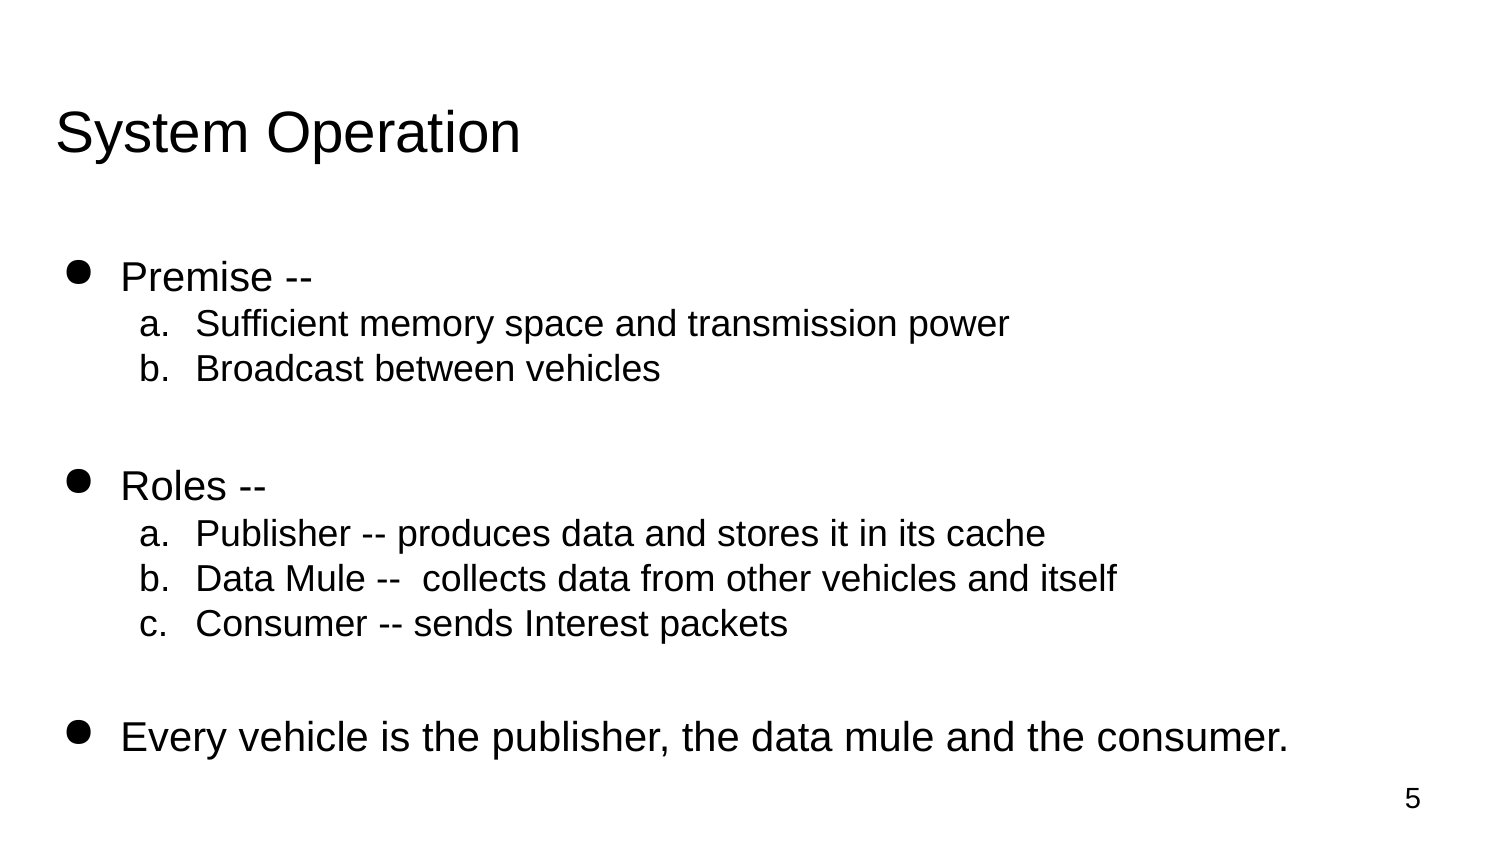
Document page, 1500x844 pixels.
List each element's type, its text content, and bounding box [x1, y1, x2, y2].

slide_number ‹#› [1389, 764, 1480, 830]
title System Operation [40, 79, 1439, 173]
list Premise -- Sufficient memory space and transmission power Broadcast between vehicles Roles -- Publisher -- produces data and stores it in its cache Data Mule -- collects data from other vehicles and itself Consumer -- sends Interest packets Every vehicle is the publisher, the data mule and the consumer. [30, 234, 1490, 749]
